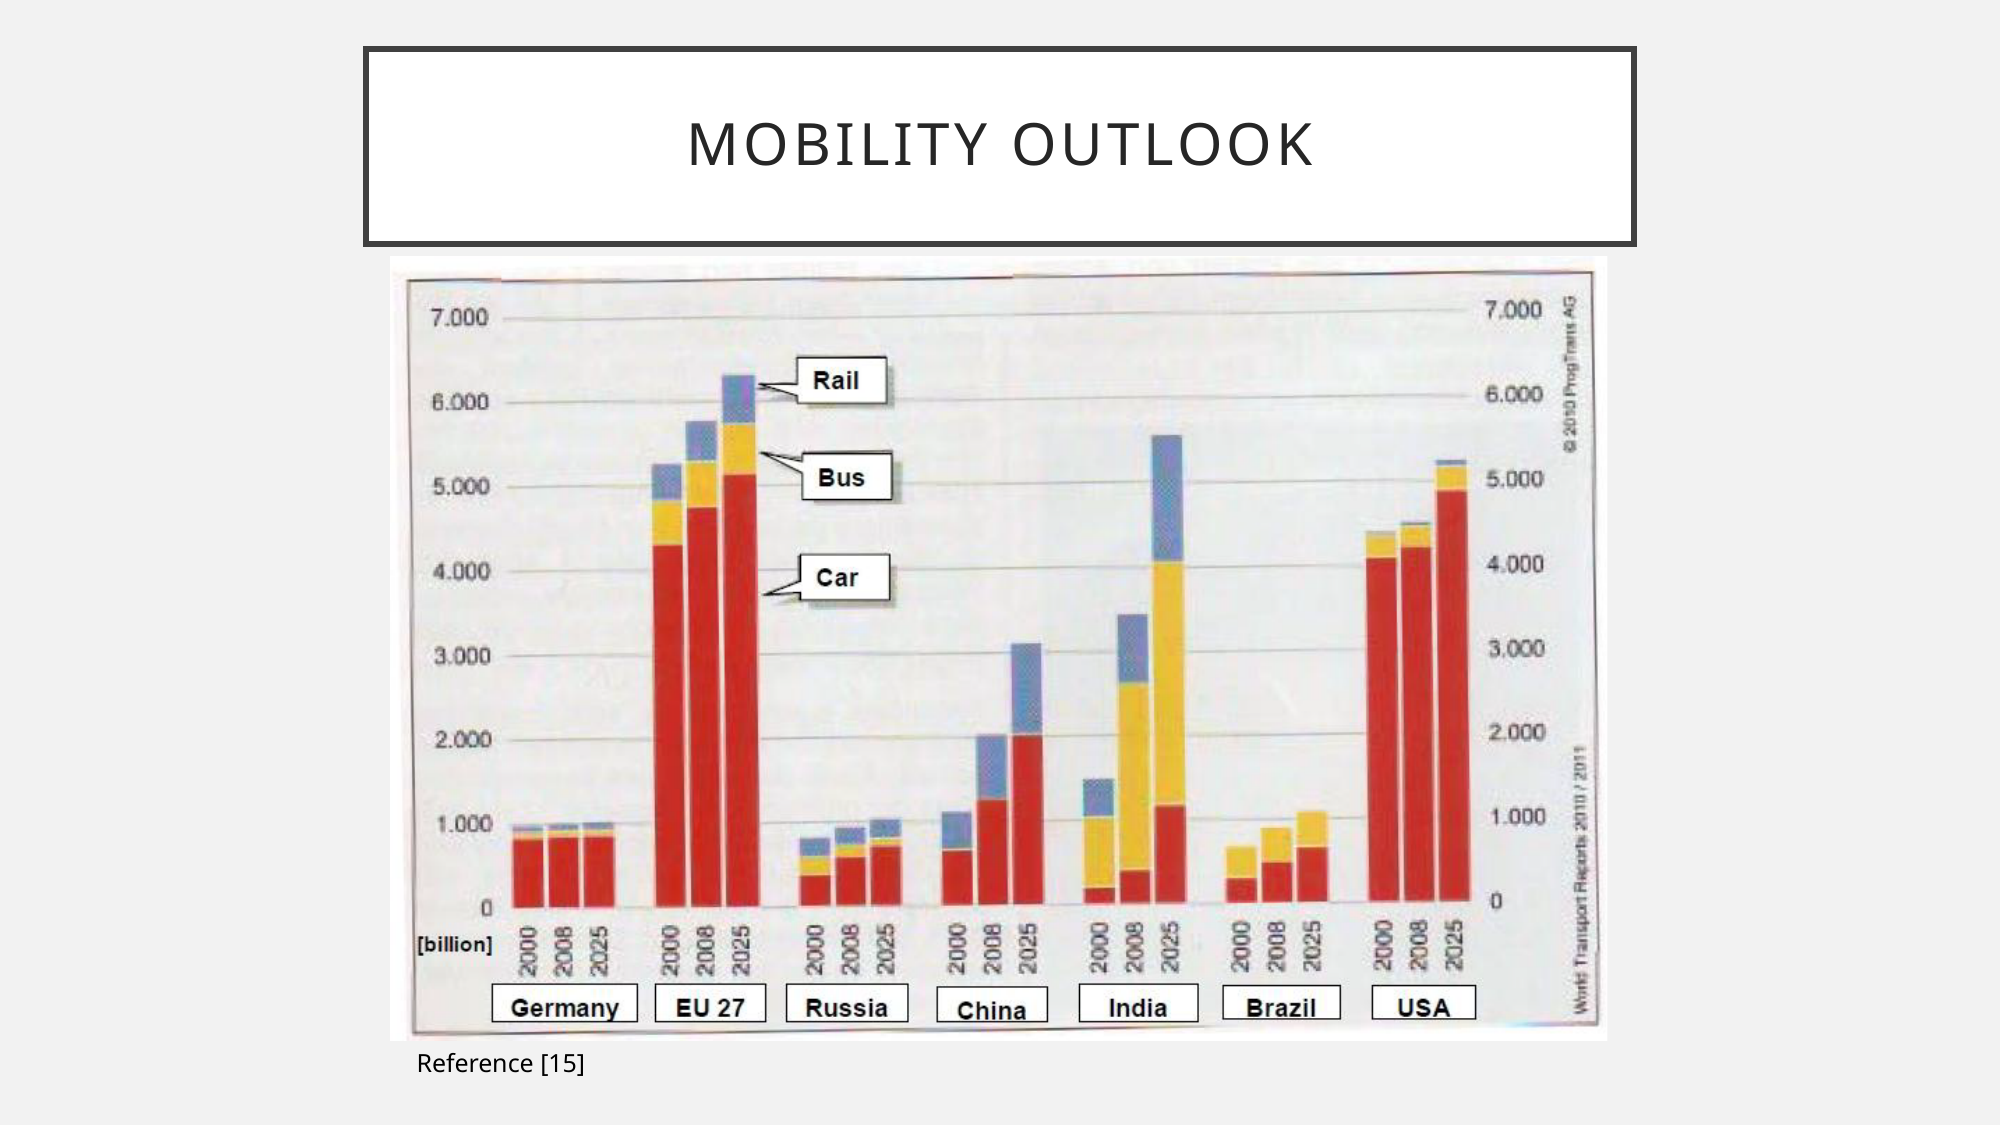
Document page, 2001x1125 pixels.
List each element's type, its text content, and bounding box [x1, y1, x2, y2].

picture [390, 256, 1608, 1041]
text_box Reference [15] [401, 1041, 1104, 1085]
title Mobility outlook [363, 46, 1637, 247]
